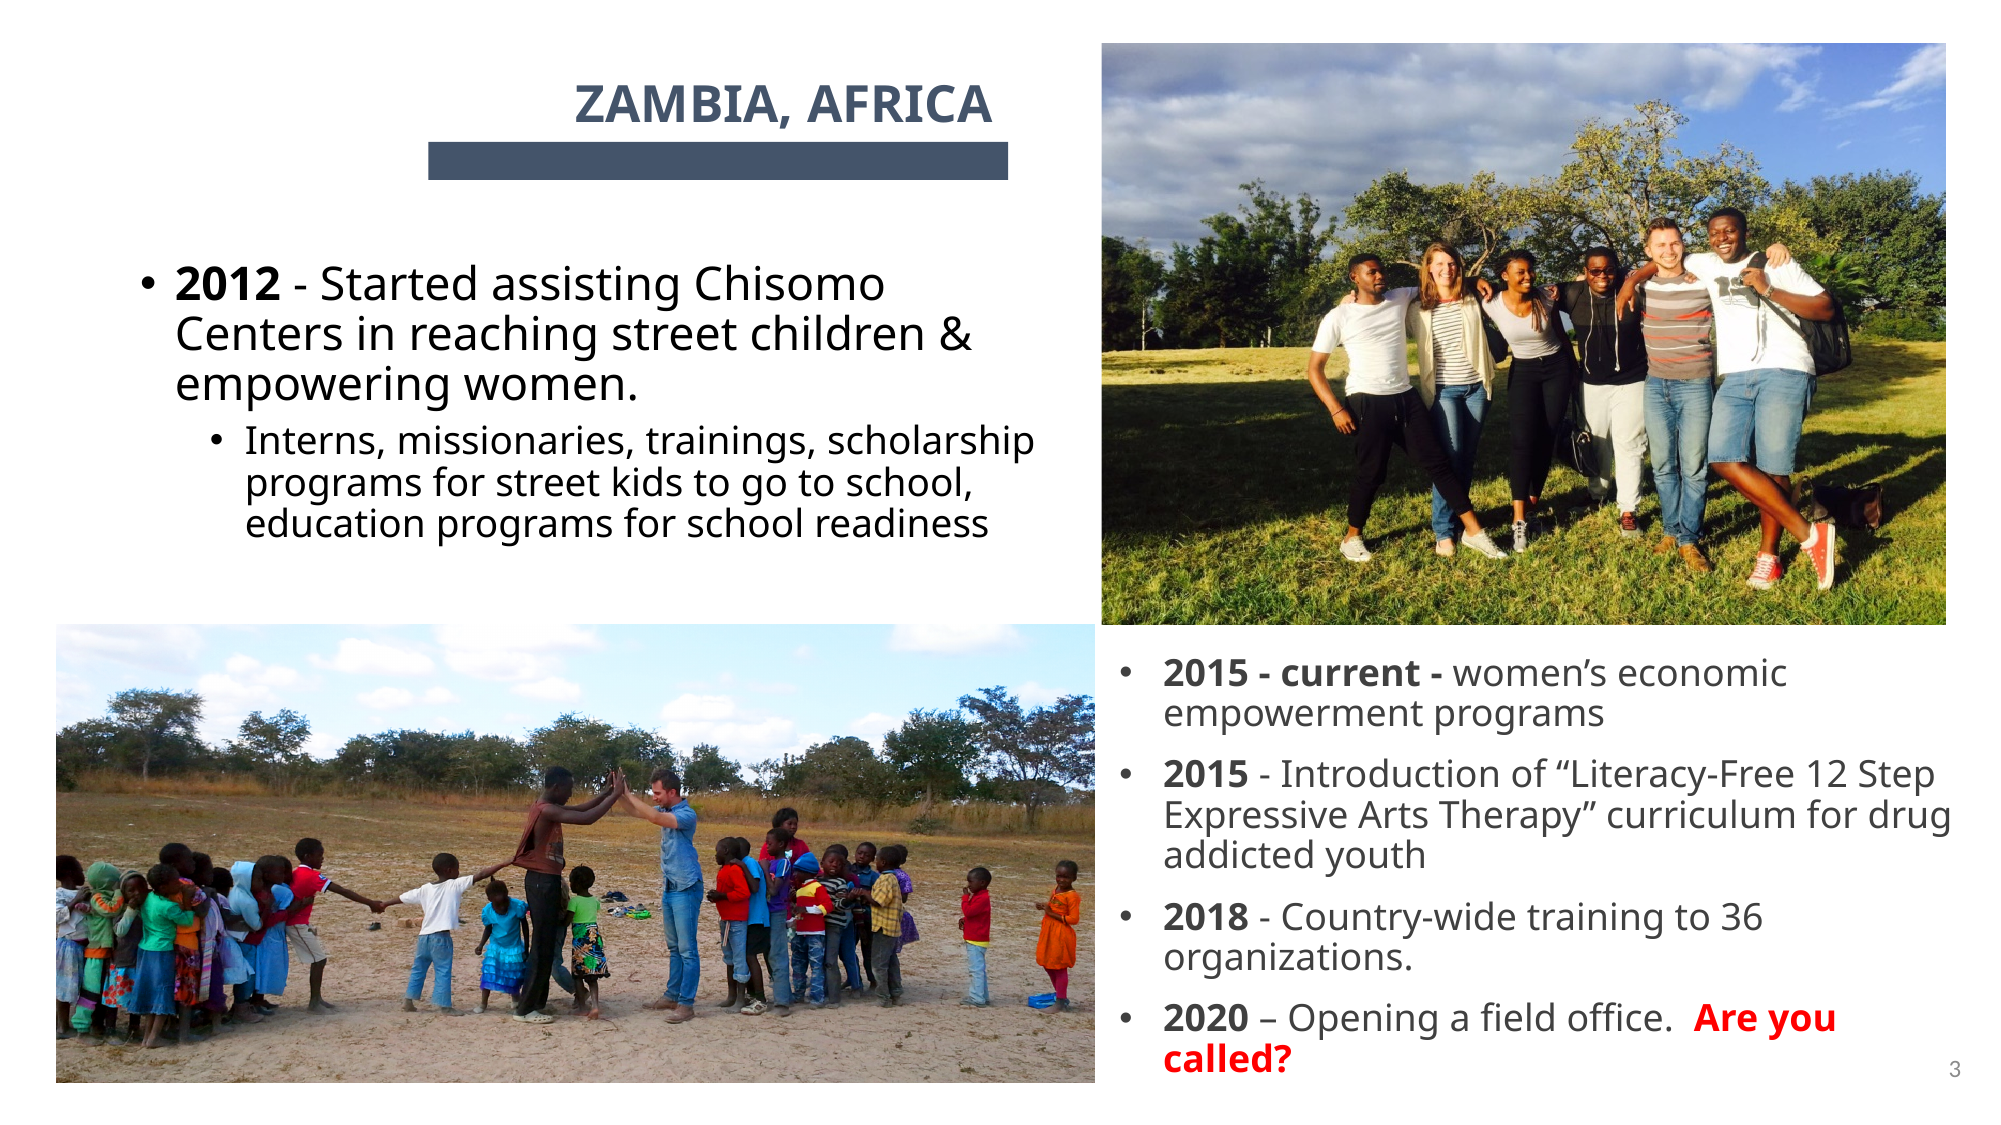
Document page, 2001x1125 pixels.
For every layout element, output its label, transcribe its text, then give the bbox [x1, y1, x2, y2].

text_box [427, 141, 1009, 181]
picture [56, 624, 1095, 1083]
text_box 2015 - current - women’s economic empowerment programs 2015 - Introduction of “Literacy-Free 12 Step Expressive Arts Therapy” curriculum for drug addicted youth 2018 - Country-wide training to 36 organizations. 2020 – Opening a field office. Are you called? [1119, 653, 1968, 1080]
slide_number 3 [1915, 1037, 1977, 1097]
title ZAMBIA, AFRICA [70, 70, 1009, 142]
list 2012 - Started assisting Chisomo Centers in reaching street children & empowering women. Interns, missionaries, trainings, scholarship programs for street kids to go to school, education programs for school readiness [125, 253, 1055, 587]
picture [1101, 43, 1946, 625]
